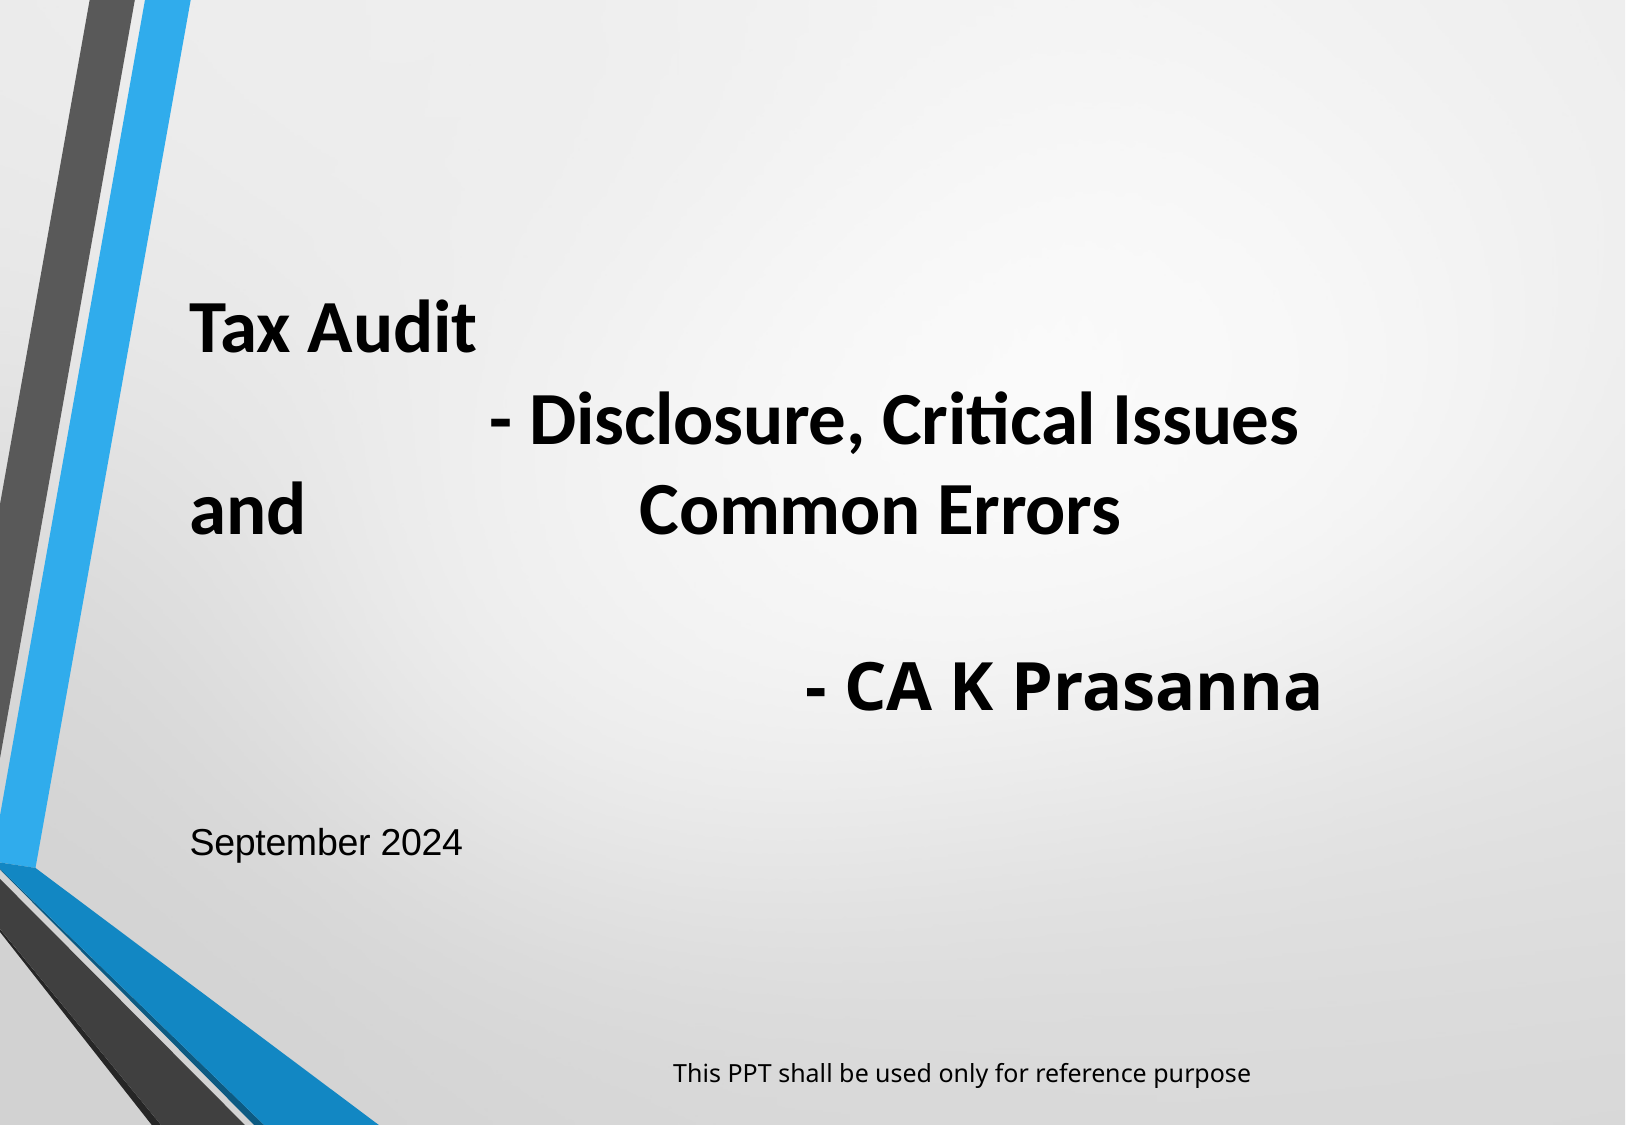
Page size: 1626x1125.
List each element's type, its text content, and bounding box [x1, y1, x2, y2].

text_box This PPT shall be used only for reference purpose [500, 1049, 1425, 1095]
text_box Tax Audit - Disclosure, Critical Issues and Common Errors - CA K Prasanna September 2024 [187, 274, 1325, 863]
